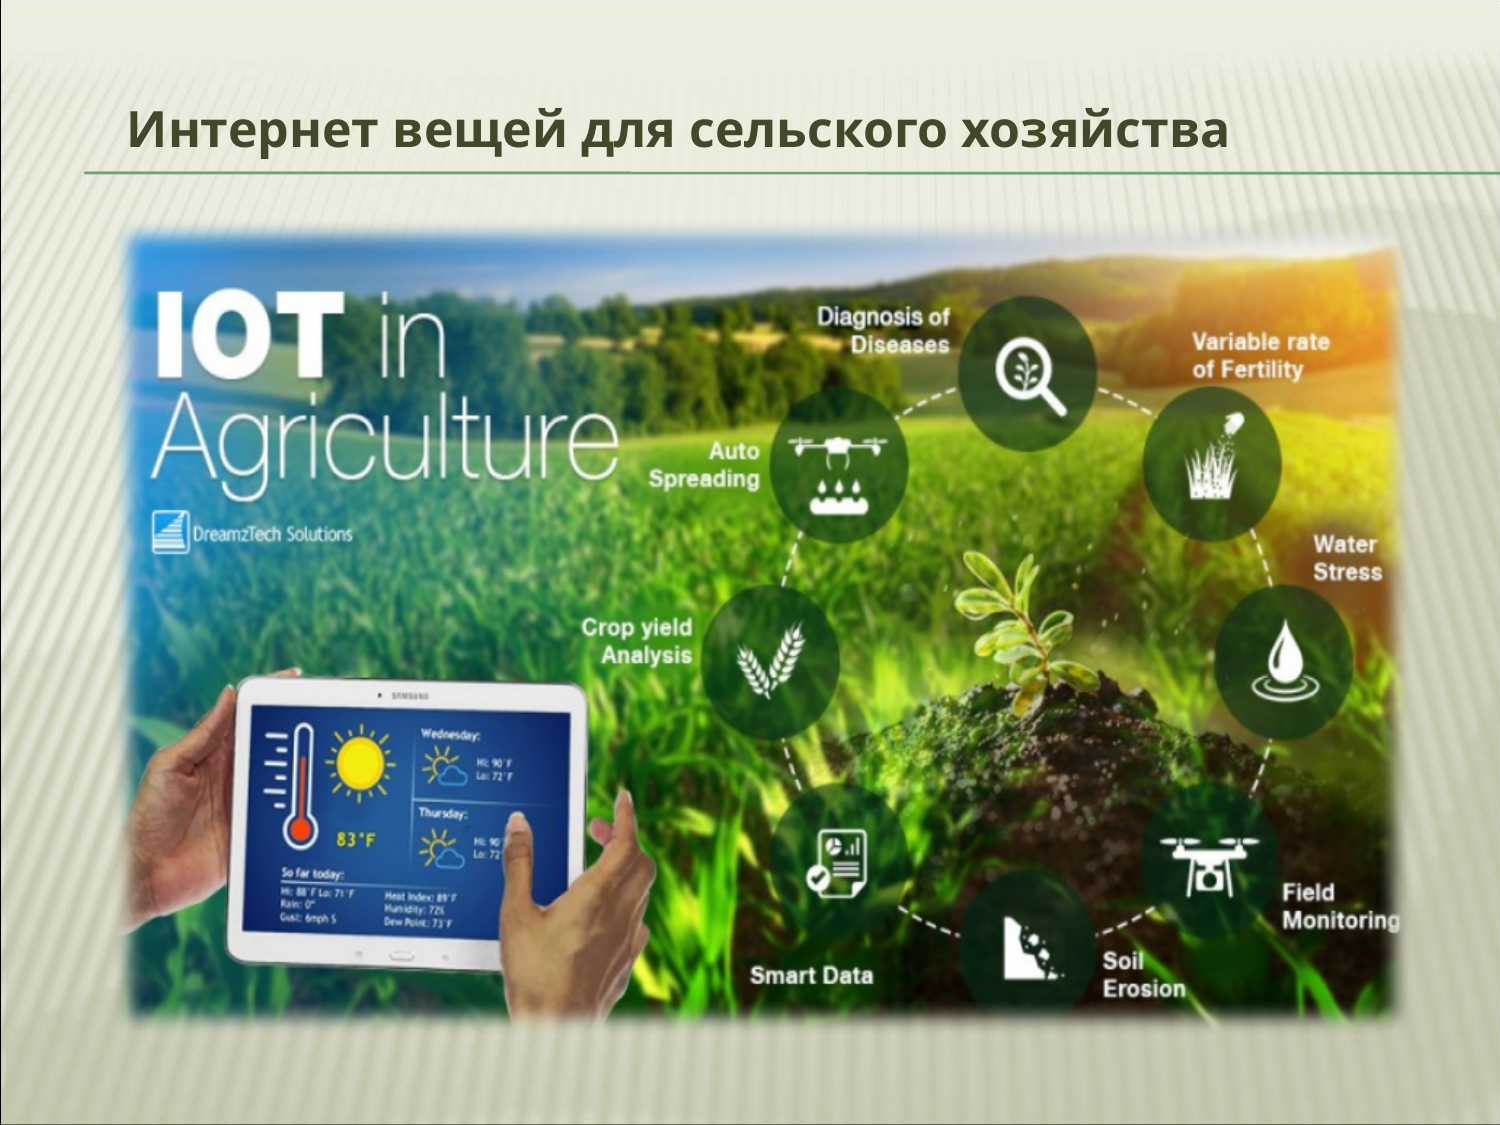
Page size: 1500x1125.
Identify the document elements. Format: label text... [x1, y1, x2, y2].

picture [0, 0, 1500, 1125]
text_box Интернет вещей для сельского хозяйства [112, 89, 1353, 165]
